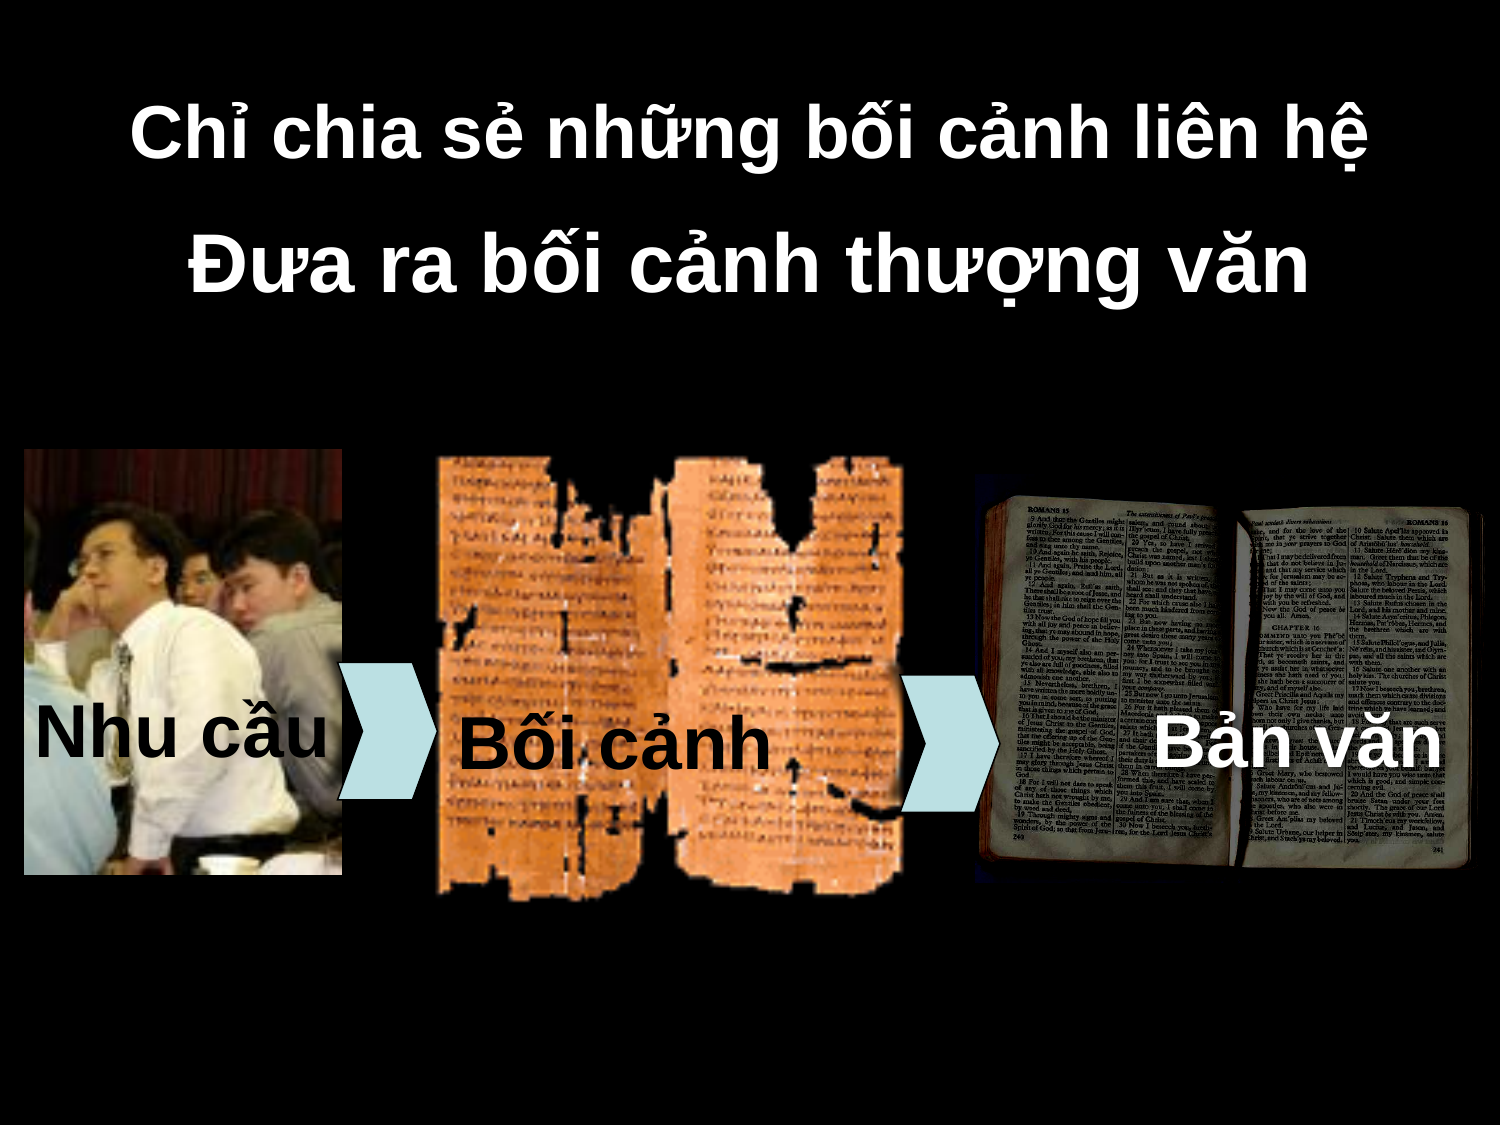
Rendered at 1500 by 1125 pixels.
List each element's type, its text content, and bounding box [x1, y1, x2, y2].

text_box [916, 674, 969, 813]
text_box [974, 474, 1488, 884]
title Chỉ chia sẻ những bối cảnh liên hệ [12, 45, 1488, 174]
text_box [352, 662, 414, 800]
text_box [419, 436, 913, 918]
text_box Đưa ra bối cảnh thượng văn [12, 174, 1488, 343]
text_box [17, 449, 347, 876]
